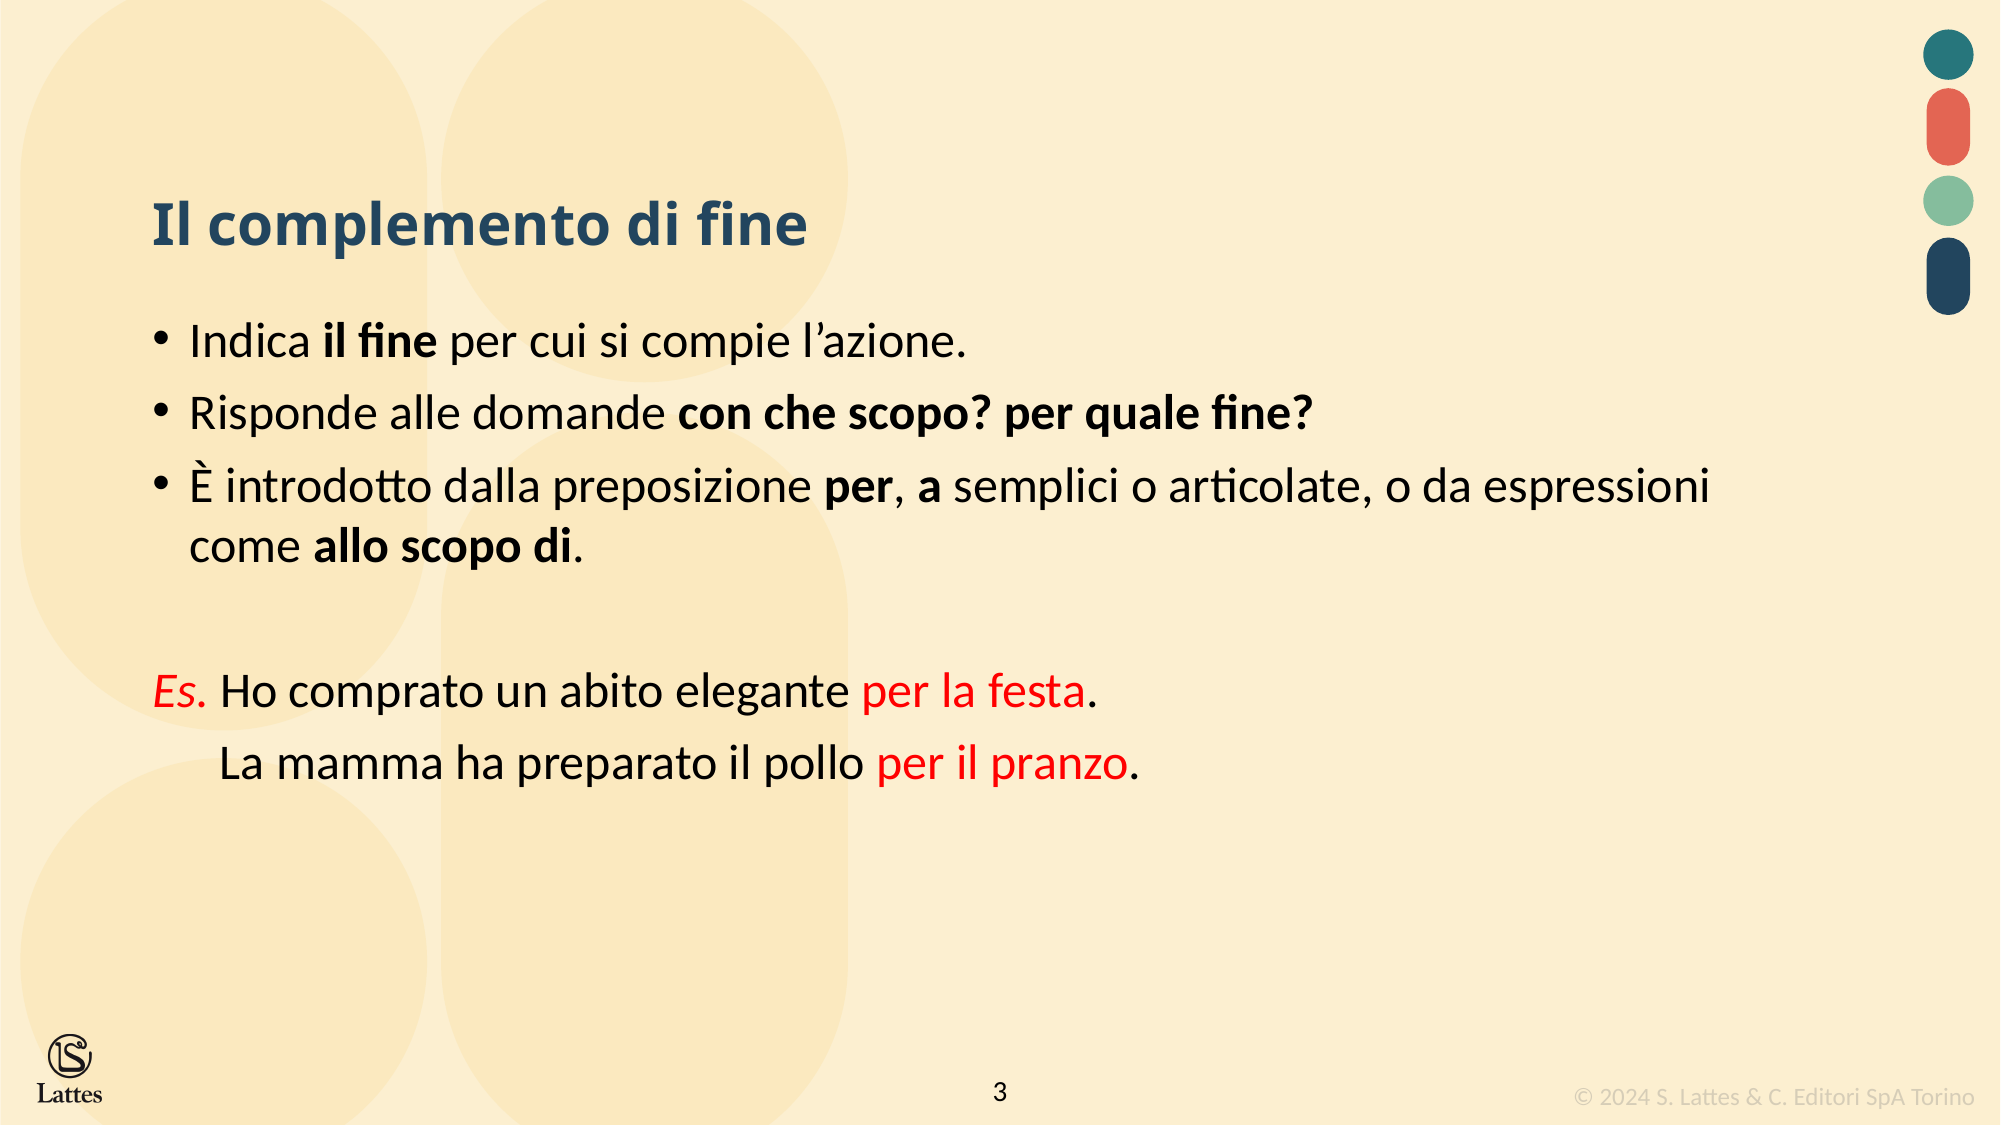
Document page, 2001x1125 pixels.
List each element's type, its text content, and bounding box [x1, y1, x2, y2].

picture [36, 1033, 102, 1103]
text_box Il complemento di fine [137, 179, 1099, 265]
list Indica il fine per cui si compie l’azione. Risponde alle domande con che scopo? per quale fine? È introdotto dalla preposizione per, a semplici o articolate, o da espressioni come allo scopo di. Es. Ho comprato un abito elegante per la festa. La mamma ha preparato il pollo per il pranzo. [137, 299, 1760, 1014]
